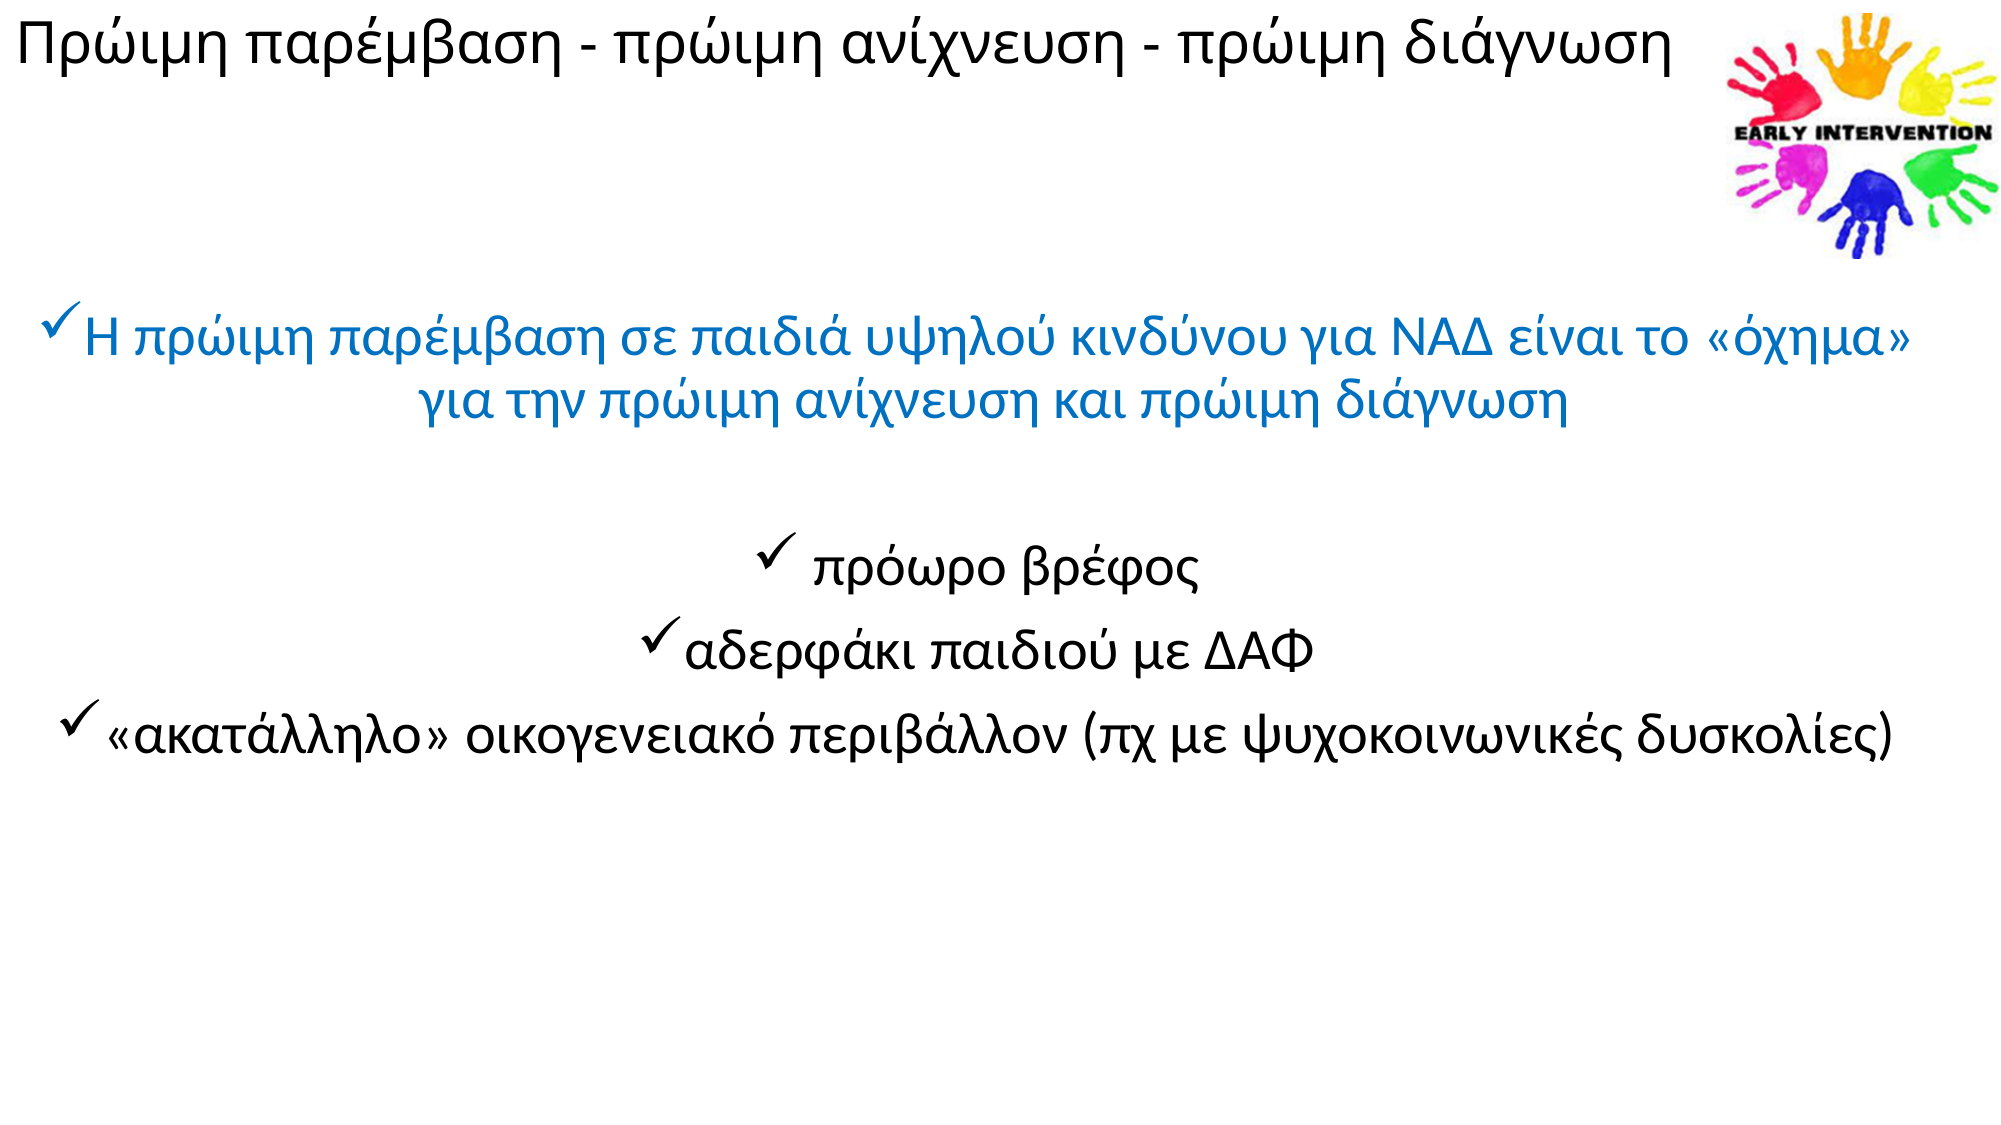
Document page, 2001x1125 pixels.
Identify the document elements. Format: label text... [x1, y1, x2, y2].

list Η πρώιμη παρέμβαση σε παιδιά υψηλού κινδύνου για ΝΑΔ είναι το «όχημα» για την πρώιμη ανίχνευση και πρώιμη διάγνωση πρόωρο βρέφος αδερφάκι παιδιού με ΔΑΦ «ακατάλληλο» οικογενειακό περιβάλλον (πχ με ψυχοκοινωνικές δυσκολίες) [15, 122, 1938, 1125]
title Πρώιμη παρέμβαση - πρώιμη ανίχνευση - πρώιμη διάγνωση [0, 0, 1985, 91]
picture [1726, 13, 2000, 260]
